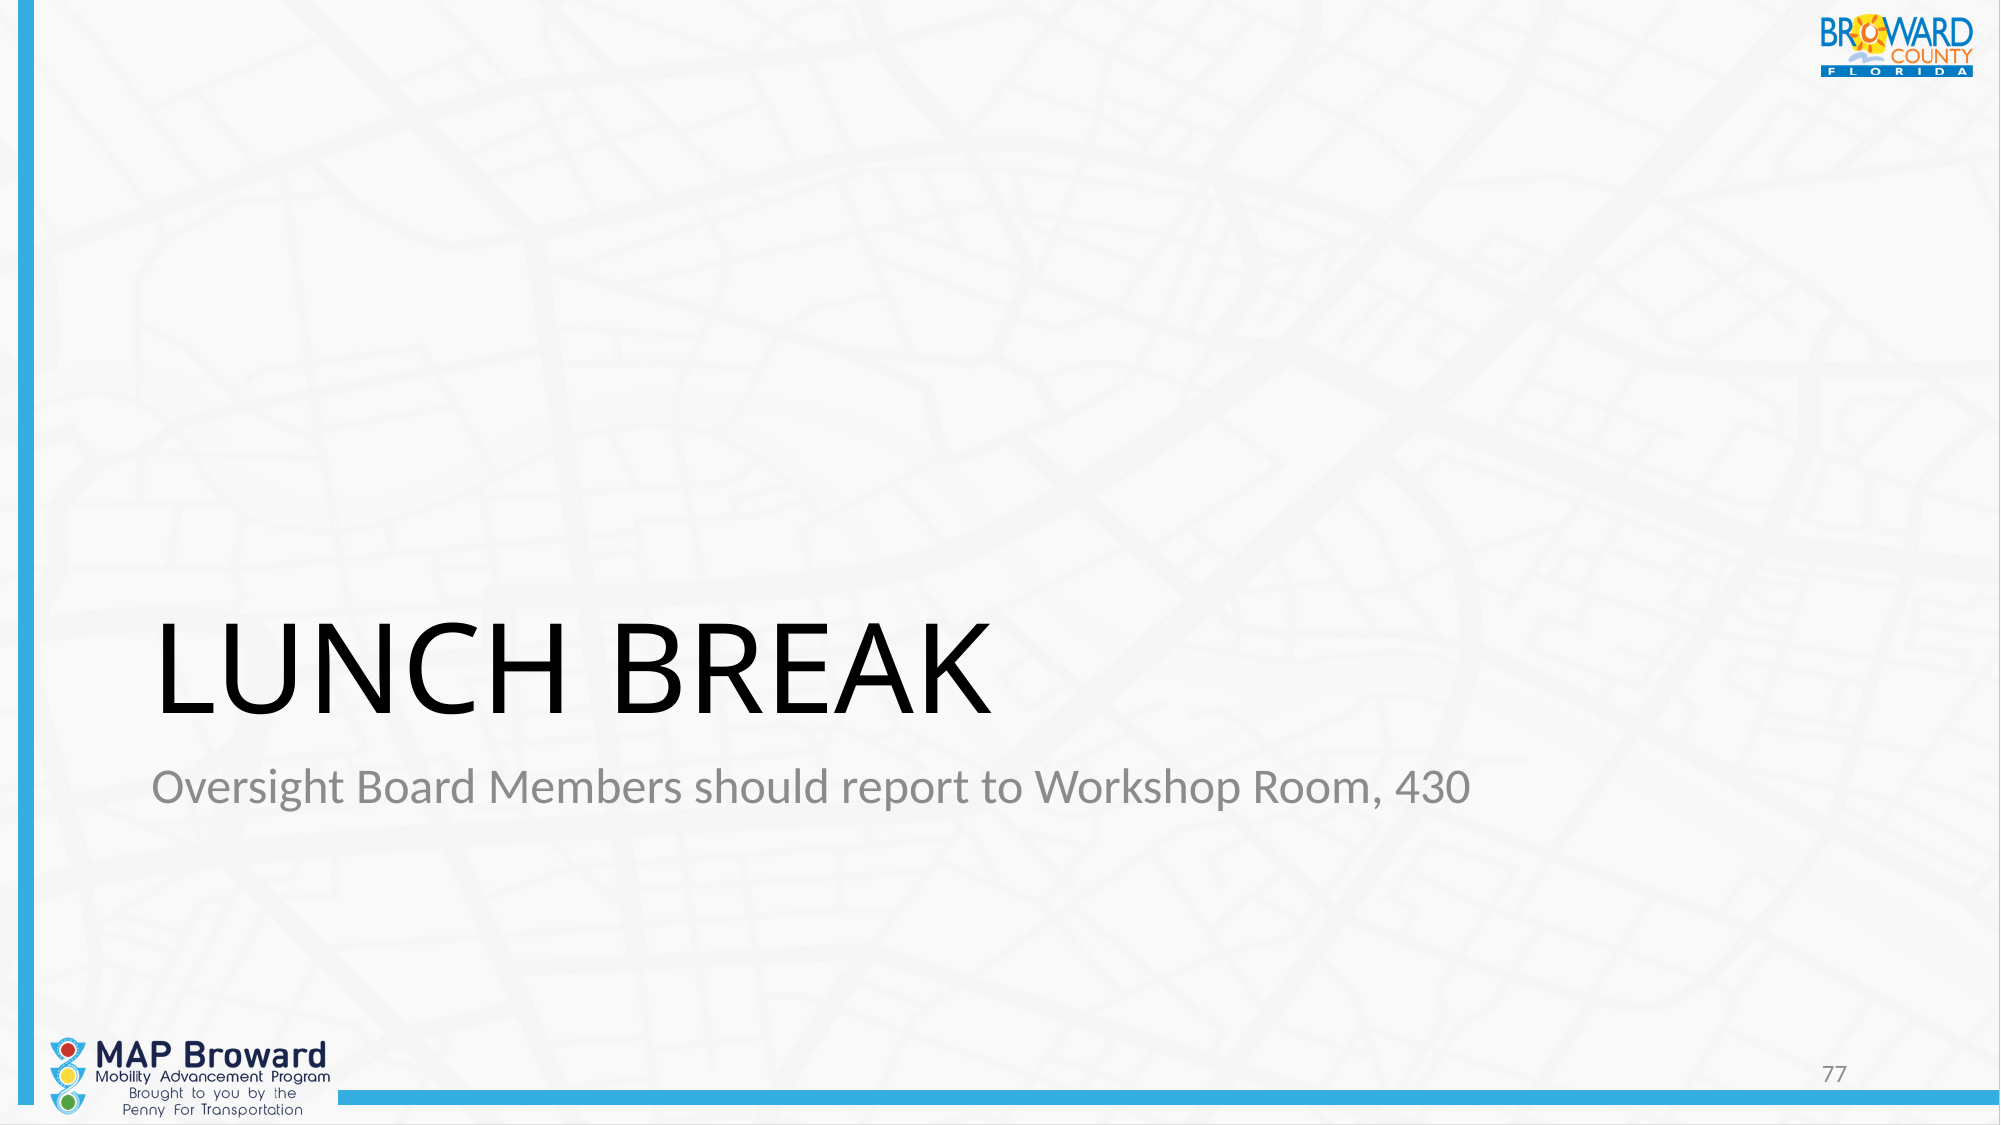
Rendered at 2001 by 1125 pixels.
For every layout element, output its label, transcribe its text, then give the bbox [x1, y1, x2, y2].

title LUNCH BREAK [136, 280, 1862, 749]
list Oversight Board Members should report to Workshop Room, 430 [136, 752, 1862, 999]
slide_number 77 [1412, 1042, 1863, 1103]
picture [0, 0, 2001, 1125]
